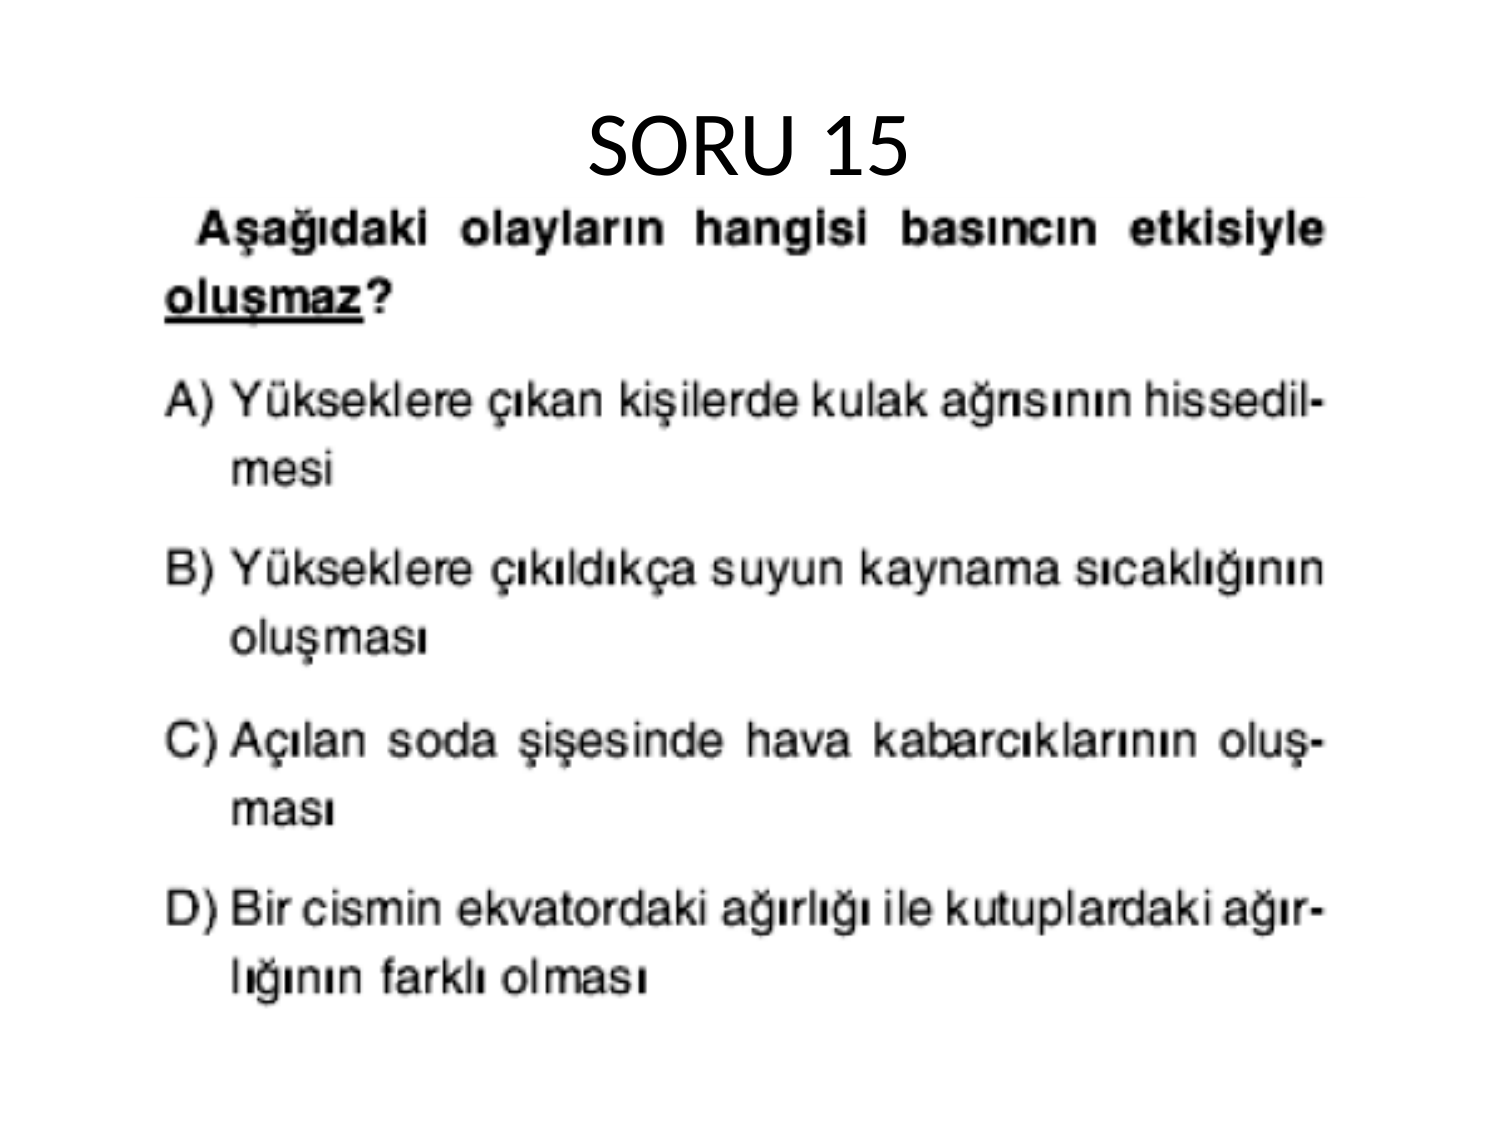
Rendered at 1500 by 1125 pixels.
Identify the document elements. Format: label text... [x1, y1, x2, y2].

title SORU 15 [75, 45, 1425, 233]
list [135, 195, 1365, 1049]
